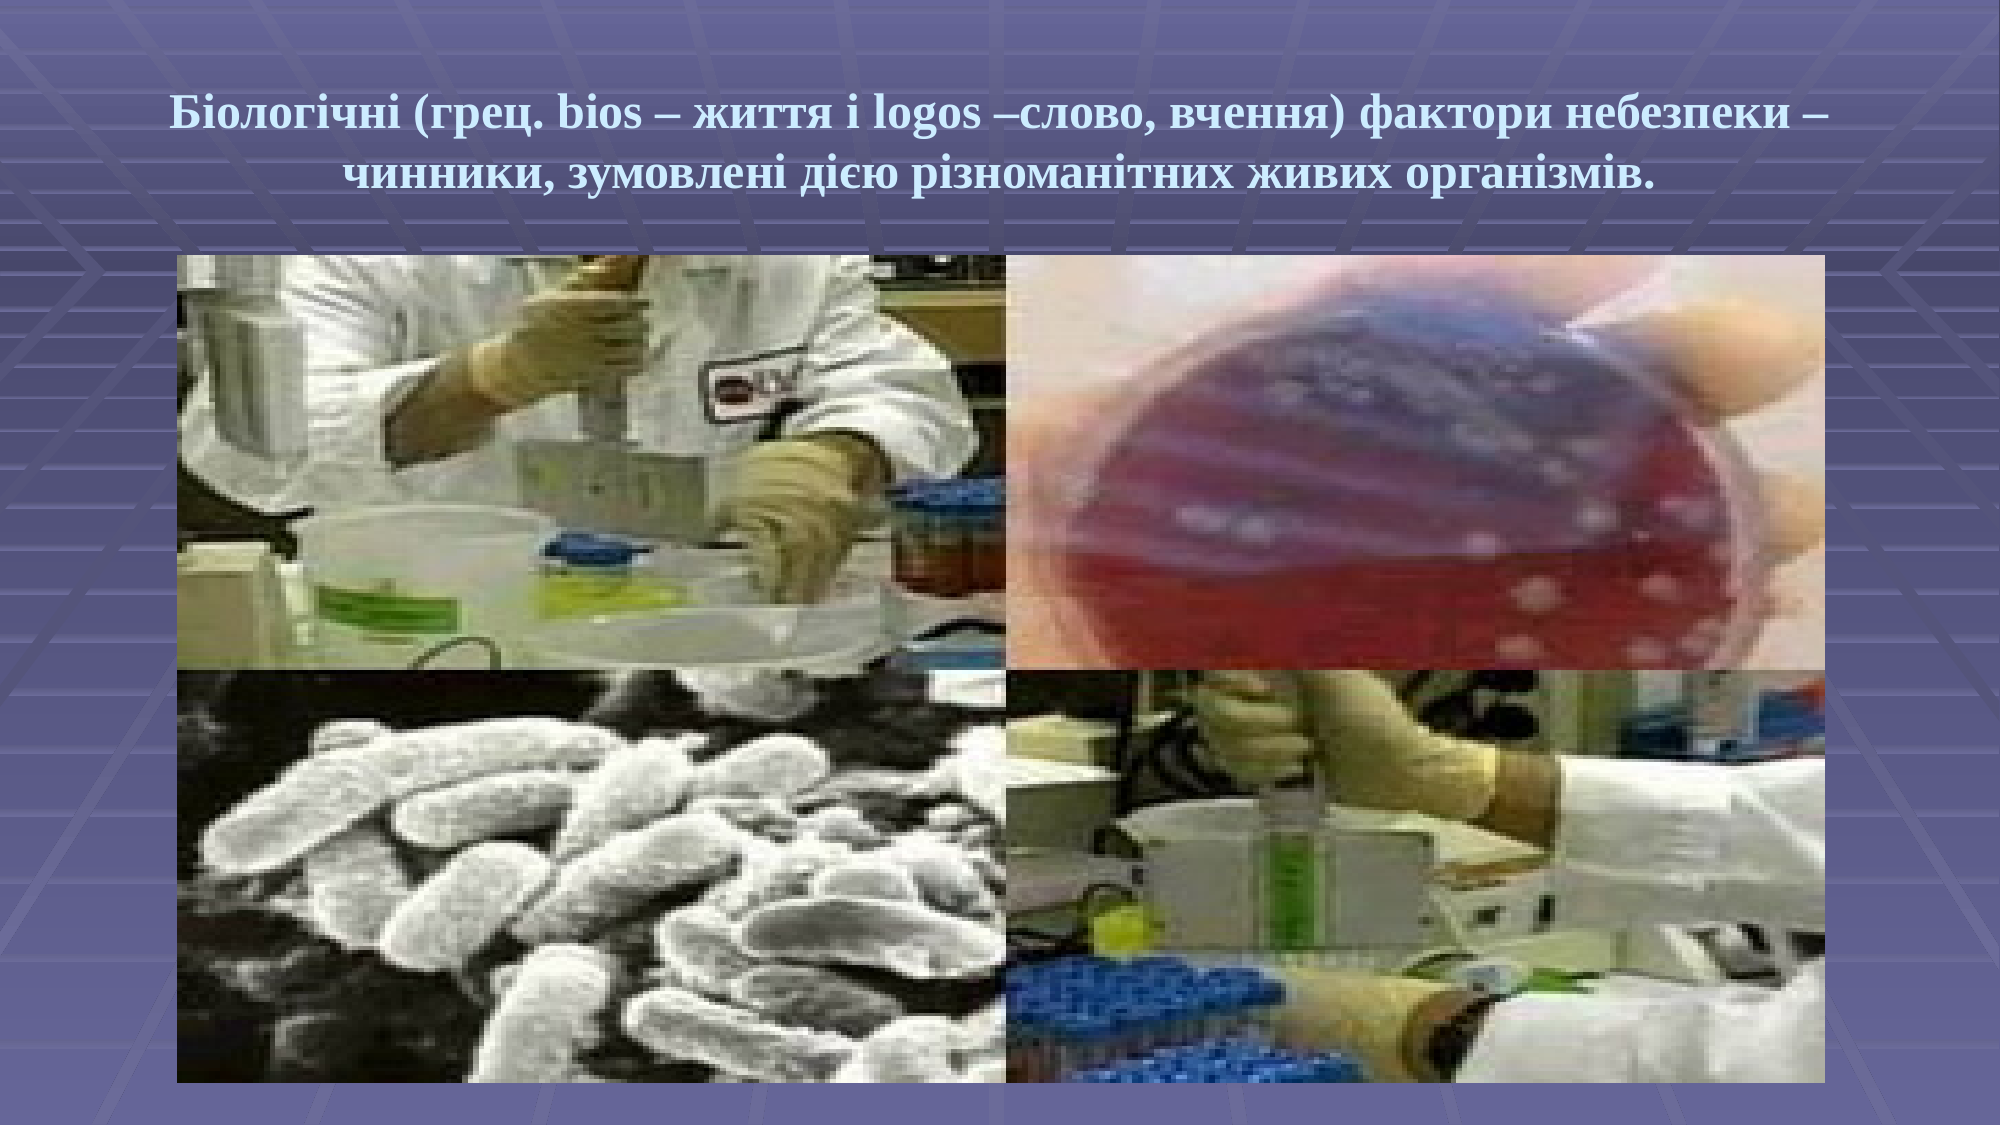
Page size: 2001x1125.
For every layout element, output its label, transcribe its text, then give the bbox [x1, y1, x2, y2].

title Біологічні (грец. bios – життя і logos –слово, вчення) фактори небезпеки – чинники, зумовлені дією різноманітних живих організмів. [99, 44, 1899, 233]
picture [177, 255, 1825, 1083]
